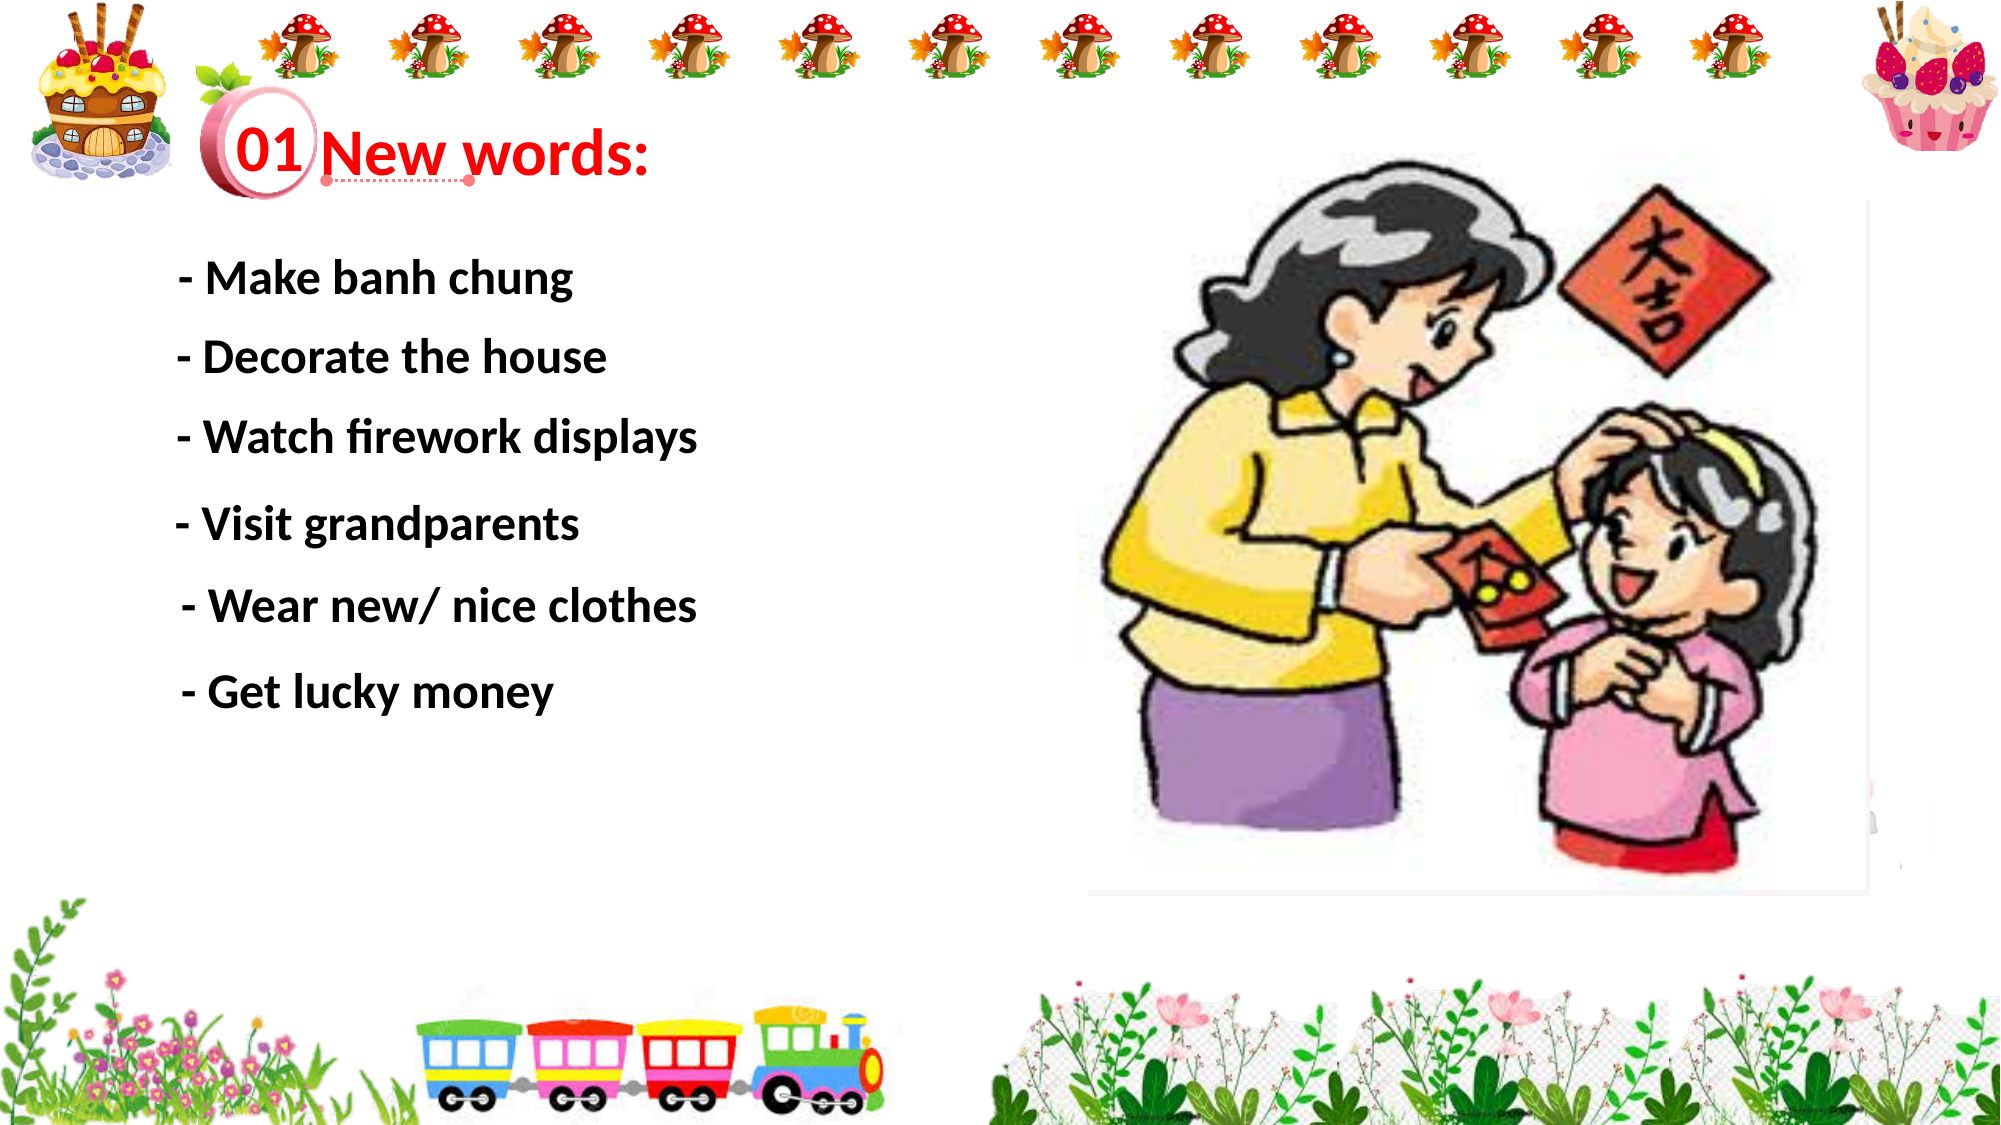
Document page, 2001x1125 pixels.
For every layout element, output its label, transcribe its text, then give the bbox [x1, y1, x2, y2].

text_box - Wear new/ nice clothes [166, 564, 761, 640]
picture [0, 877, 902, 1125]
text_box - Visit grandparents [160, 483, 755, 559]
text_box - Watch firework displays [161, 395, 757, 471]
picture [0, 0, 202, 201]
picture [1049, 0, 2000, 896]
text_box - Make banh chung [163, 237, 633, 312]
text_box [258, 14, 1772, 79]
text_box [985, 773, 2000, 1125]
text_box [183, 56, 775, 206]
text_box - Decorate the house [161, 316, 631, 392]
text_box - Get lucky money [166, 651, 761, 726]
